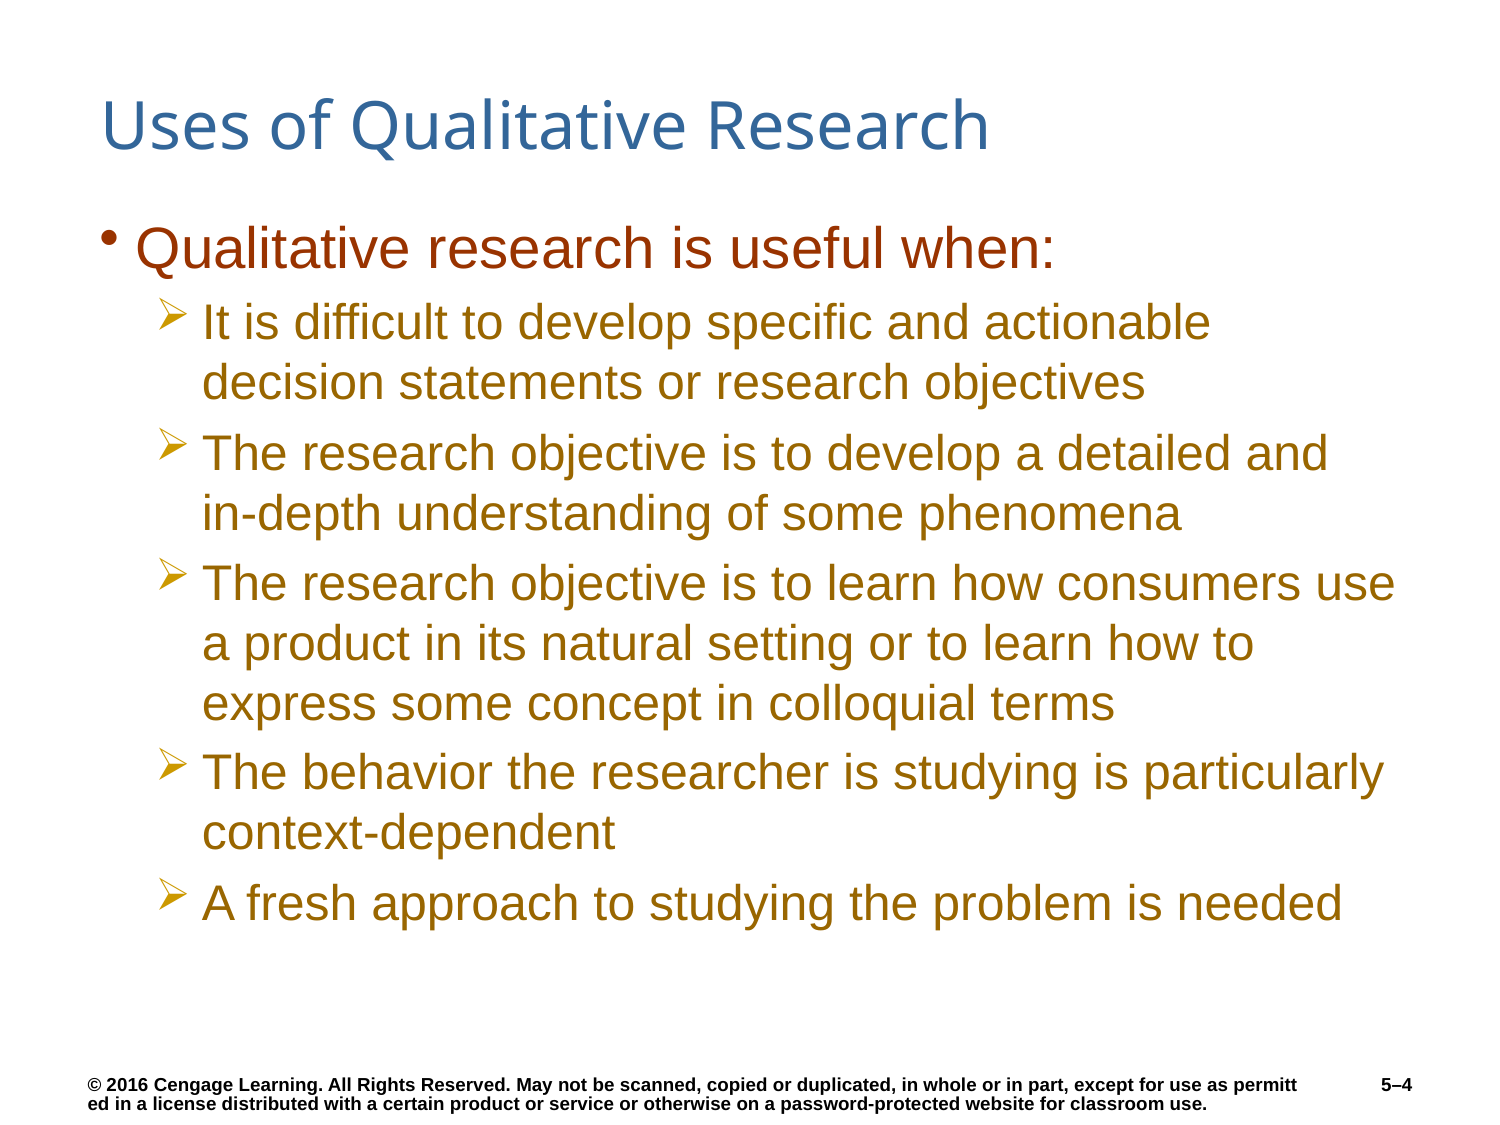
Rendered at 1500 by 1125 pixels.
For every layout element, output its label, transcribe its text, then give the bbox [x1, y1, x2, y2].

slide_number 5–4 [1050, 1042, 1413, 1103]
list Qualitative research is useful when: It is difficult to develop specific and actionable decision statements or research objectives The research objective is to develop a detailed and in-depth understanding of some phenomena The research objective is to learn how consumers use a product in its natural setting or to learn how to express some concept in colloquial terms The behavior the researcher is studying is particularly context-dependent A fresh approach to studying the problem is needed [84, 202, 1414, 1013]
footer © 2016 Cengage Learning. All Rights Reserved. May not be scanned, copied or duplicated, in whole or in part, except for use as permitted in a license distributed with a certain product or service or otherwise on a password-protected website for classroom use. [87, 1057, 1050, 1103]
title Uses of Qualitative Research [85, 75, 1411, 171]
